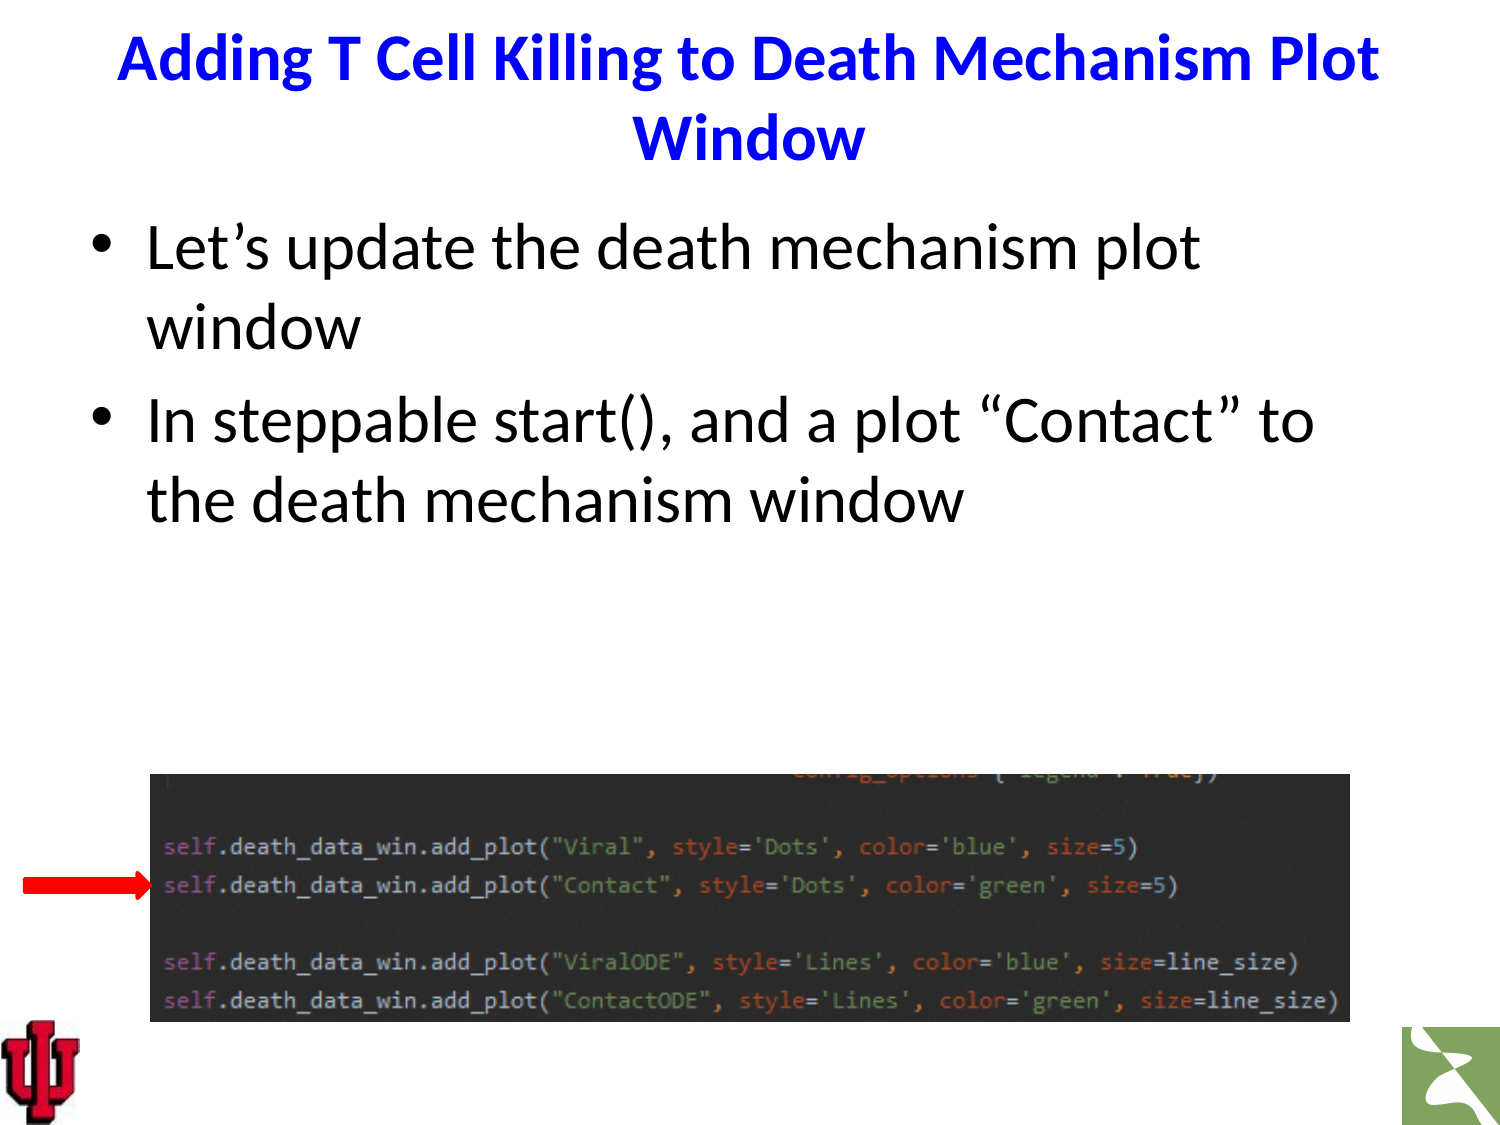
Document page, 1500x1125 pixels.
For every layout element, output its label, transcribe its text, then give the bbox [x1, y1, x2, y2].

list Let’s update the death mechanism plot window In steppable start(), and a plot “Contact” to the death mechanism window [75, 195, 1425, 1036]
picture [0, 1020, 80, 1125]
picture [1402, 1027, 1500, 1125]
picture [149, 774, 1351, 1023]
text_box [22, 871, 144, 900]
title Adding T Cell Killing to Death Mechanism Plot Window [75, 0, 1425, 188]
